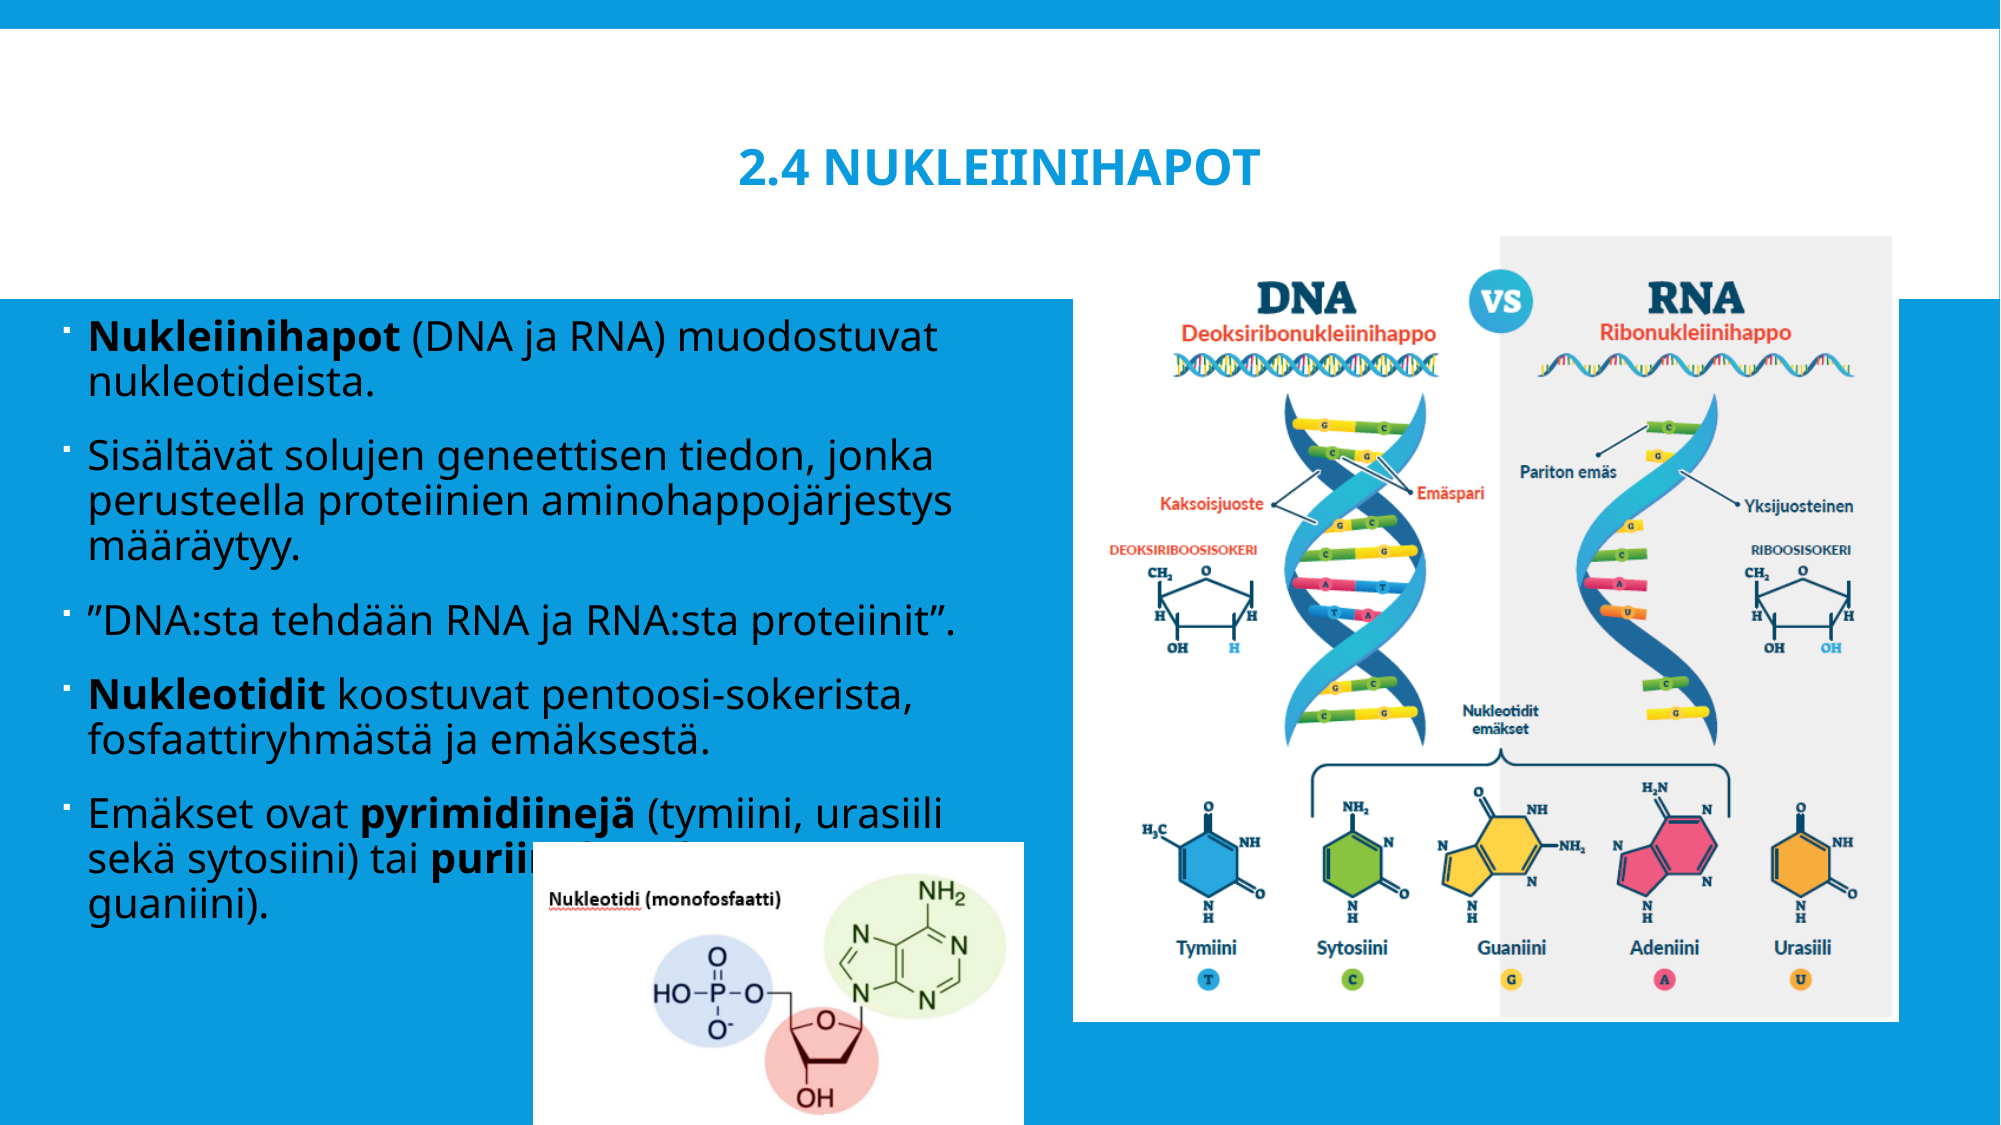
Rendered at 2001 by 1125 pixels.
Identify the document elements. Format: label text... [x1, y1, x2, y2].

picture [1073, 233, 1900, 1021]
title 2.4 NUKLEIINIHAPOT [197, 46, 1803, 295]
picture [533, 843, 1023, 1125]
list Nukleiinihapot (DNA ja RNA) muodostuvat nukleotideista. Sisältävät solujen geneettisen tiedon, jonka perusteella proteiinien aminohappojärjestys määräytyy. ”DNA:sta tehdään RNA ja RNA:sta proteiinit”. Nukleotidit koostuvat pentoosi-sokerista, fosfaattiryhmästä ja emäksestä. Emäkset ovat pyrimidiinejä (tymiini, urasiili sekä sytosiini) tai puriineja (adeniini ja guaniini). [42, 308, 1050, 1022]
